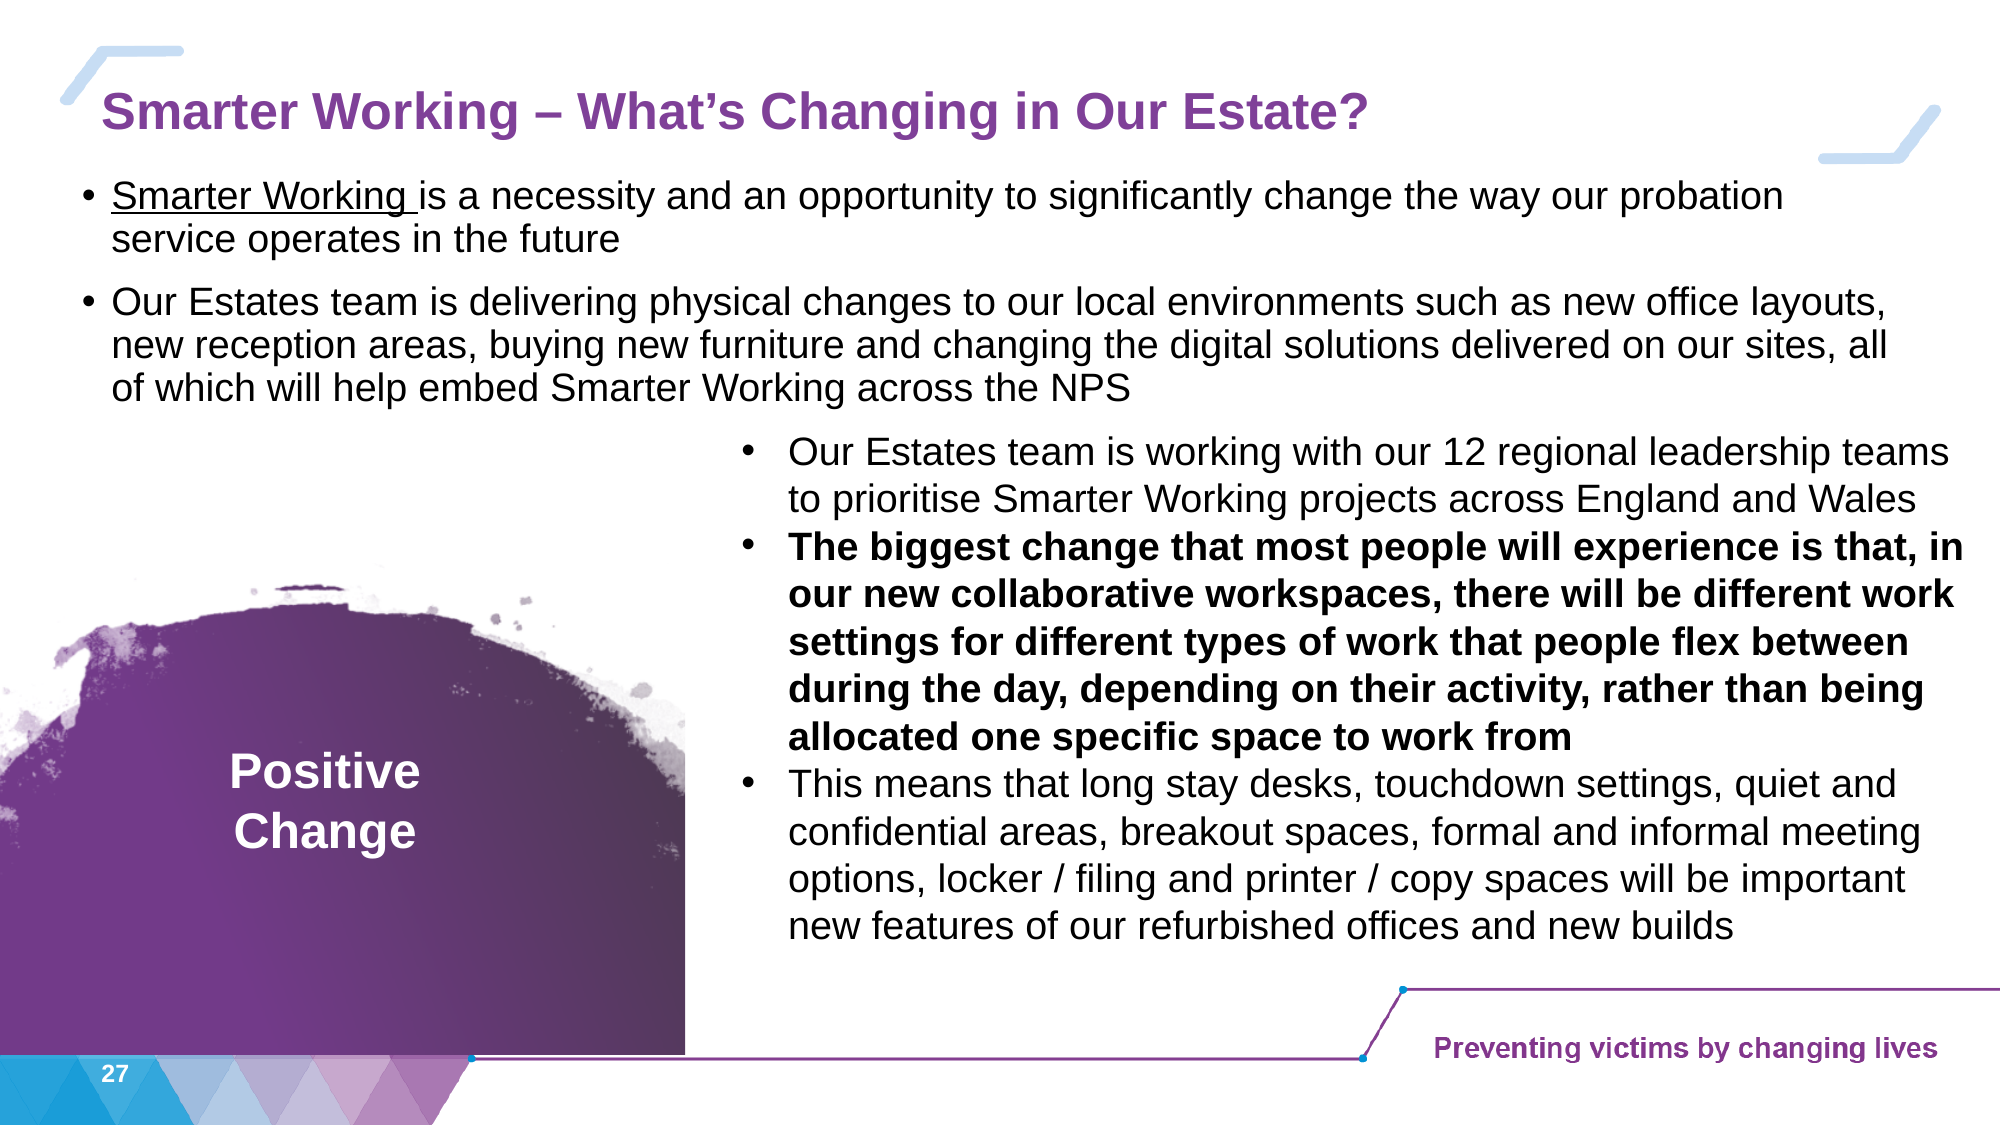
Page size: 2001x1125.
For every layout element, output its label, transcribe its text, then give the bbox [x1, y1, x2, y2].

title Smarter Working – What’s Changing in Our Estate? [86, 70, 1913, 155]
picture [43, 0, 213, 128]
picture [1789, 0, 2000, 191]
text_box Our Estates team is working with our 12 regional leadership teams to prioritise Smarter Working projects across England and Wales The biggest change that most people will experience is that, in our new collaborative workspaces, there will be different work settings for different types of work that people flex between during the day, depending on their activity, rather than being allocated one specific space to work from This means that long stay desks, touchdown settings, quiet and confidential areas, breakout spaces, formal and informal meeting options, locker / filing and printer / copy spaces will be important new features of our refurbished offices and new builds [726, 418, 2000, 956]
list Smarter Working is a necessity and an opportunity to significantly change the way our probation service operates in the future Our Estates team is delivering physical changes to our local environments such as new office layouts, new reception areas, buying new furniture and changing the digital solutions delivered on our sites, all of which will help embed Smarter Working across the NPS [66, 168, 1913, 425]
slide_number 27 [86, 1055, 97, 1103]
picture [0, 466, 2000, 1125]
